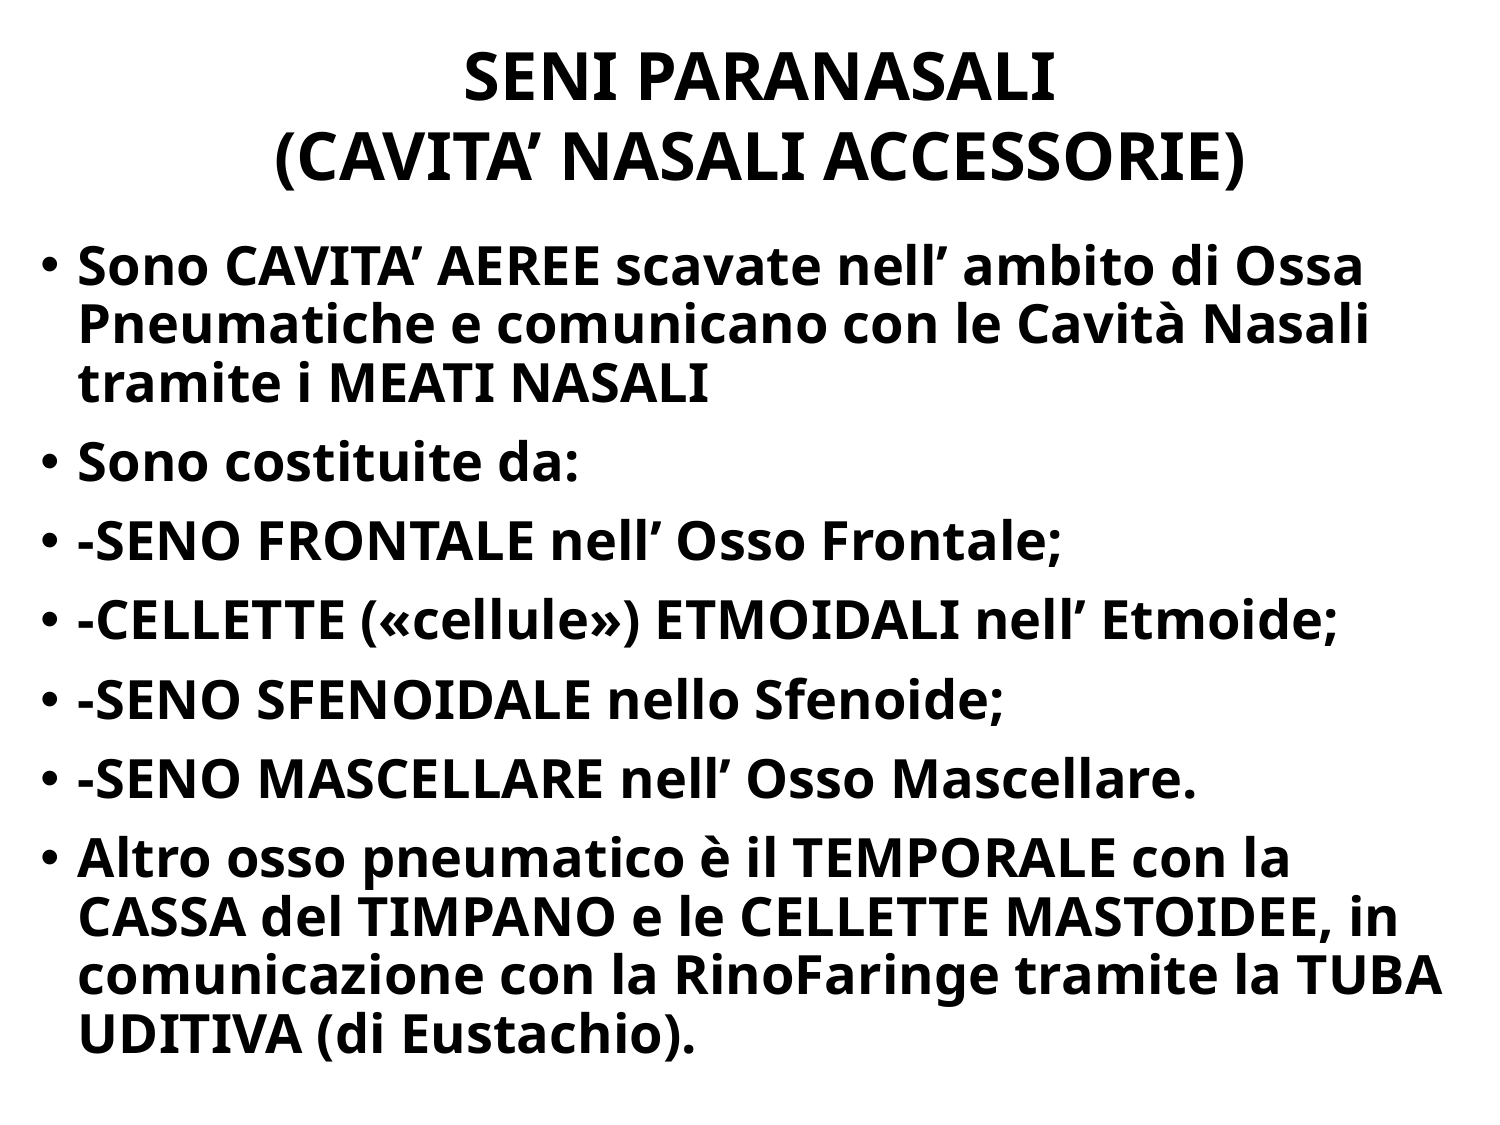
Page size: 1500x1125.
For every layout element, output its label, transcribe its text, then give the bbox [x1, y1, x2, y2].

text_box SENI PARANASALI (CAVITA’ NASALI ACCESSORIE) [136, 43, 1385, 185]
list Sono CAVITA’ AEREE scavate nell’ ambito di Ossa Pneumatiche e comunicano con le Cavità Nasali tramite i MEATI NASALI Sono costituite da: -SENO FRONTALE nell’ Osso Frontale; -CELLETTE («cellule») ETMOIDALI nell’ Etmoide; -SENO SFENOIDALE nello Sfenoide; -SENO MASCELLARE nell’ Osso Mascellare. Altro osso pneumatico è il TEMPORALE con la CASSA del TIMPANO e le CELLETTE MASTOIDEE, in comunicazione con la RinoFaringe tramite la TUBA UDITIVA (di Eustachio). [25, 230, 1482, 1090]
